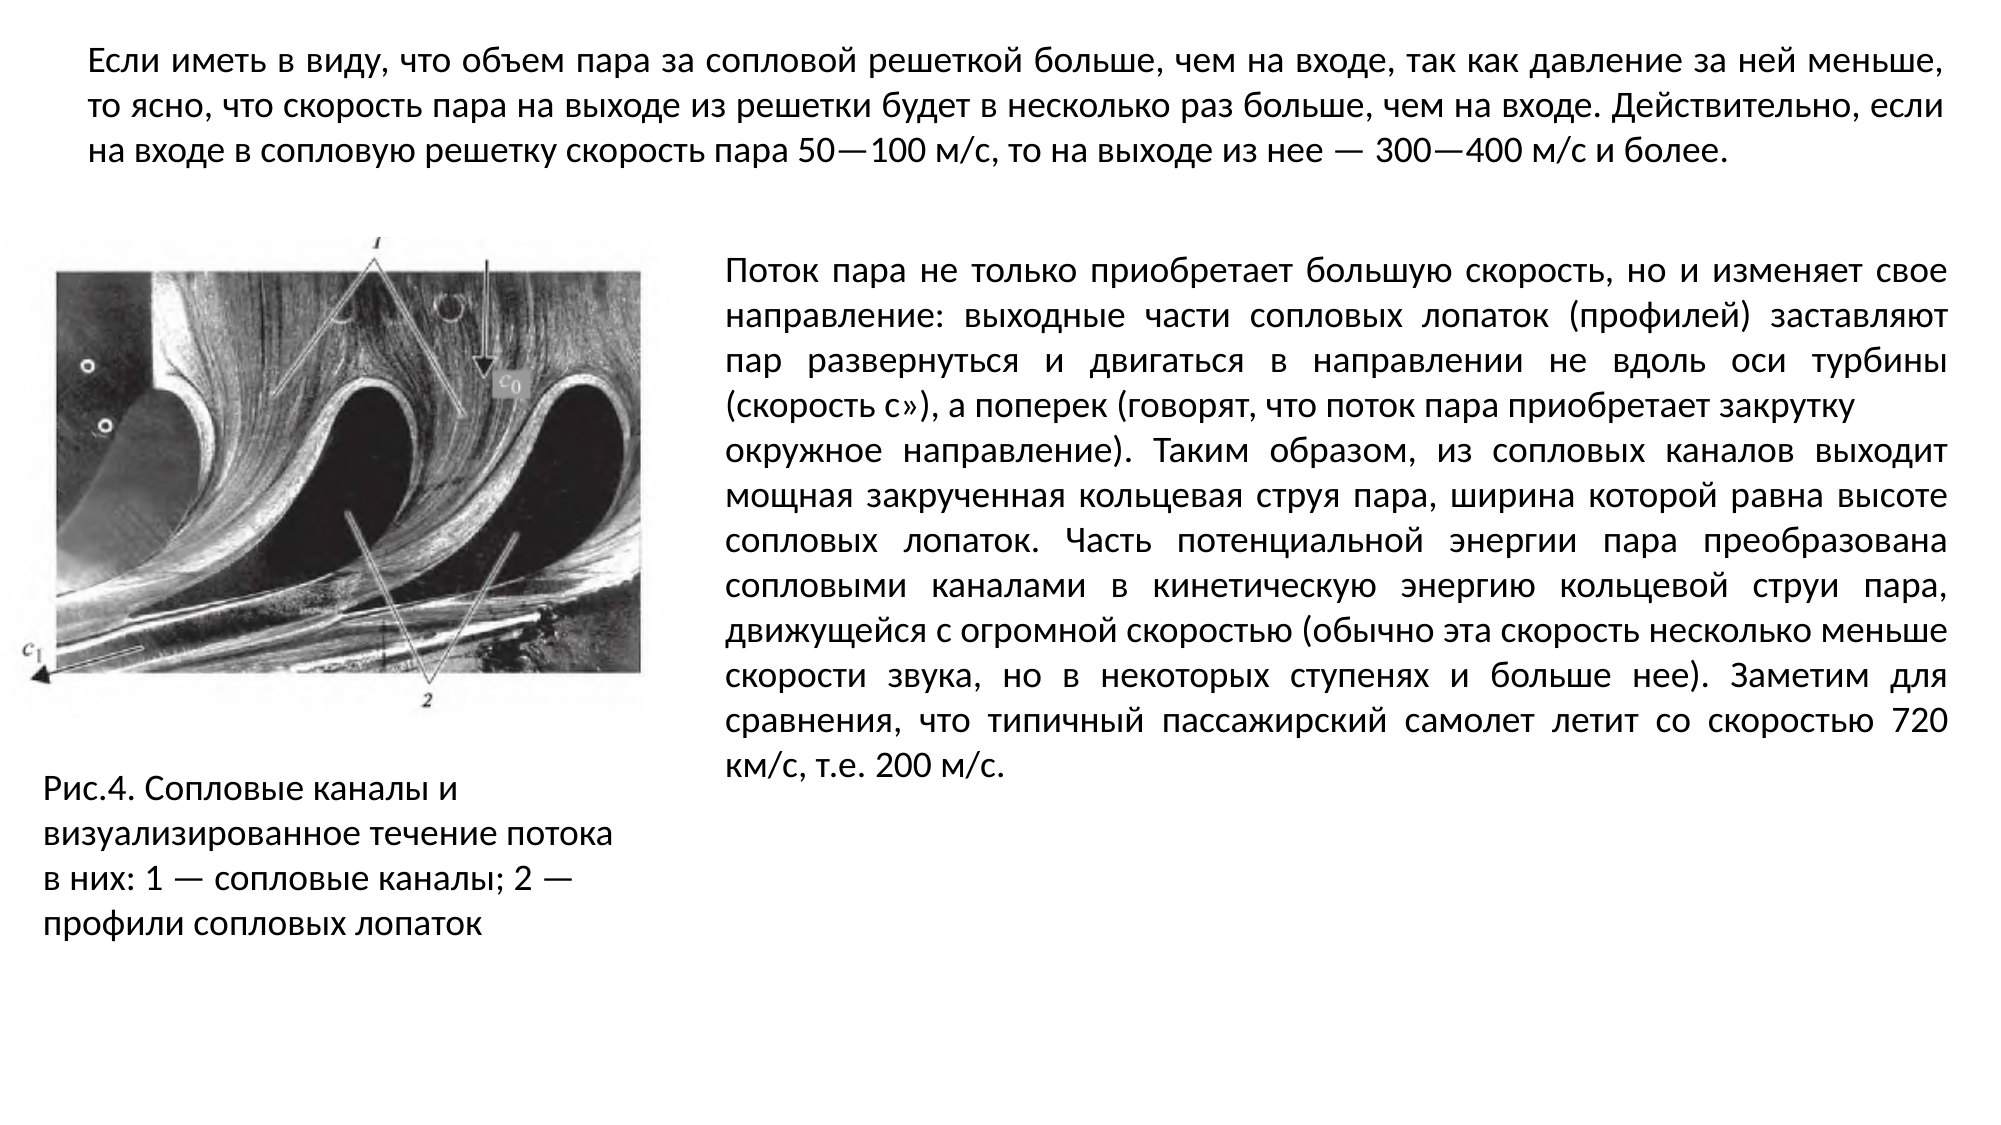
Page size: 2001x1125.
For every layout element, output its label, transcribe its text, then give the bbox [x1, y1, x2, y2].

text_box Если иметь в виду, что объем пара за сопловой решеткой больше, чем на входе, так как давление за ней меньше, то ясно, что скорость пара на выходе из решетки будет в несколько раз больше, чем на входе. Действительно, если на входе в сопловую решетку скорость пара 50—100 м/с, то на выходе из нее — 300—400 м/с и более. [72, 27, 1961, 268]
text_box Поток пара не только приобретает большую скорость, но и изменяет свое направление: выходные части сопловых лопаток (профилей) заставляют пар развернуться и двигаться в направлении не вдоль оси турбины (скорость с»), а поперек (говорят, что поток пара приобретает закрутку окружное направление). Таким образом, из сопловых каналов выходит мощная закрученная кольцевая струя пара, ширина которой равна высоте сопловых лопаток. Часть потенциальной энергии пара преобразована сопловыми каналами в кинетическую энергию кольцевой струи пара, движущейся с огромной скоростью (обычно эта скорость несколько меньше скорости звука, но в некоторых ступенях и больше нее). Заметим для сравнения, что типичный пассажирский самолет летит со скоростью 720 км/с, т.е. 200 м/с. [710, 237, 1964, 883]
picture [0, 237, 672, 717]
text_box Рис.4. Сопловые каналы и визуализированное течение потока в них: 1 — сопловые каналы; 2 — профили сопловых лопаток [28, 755, 638, 996]
